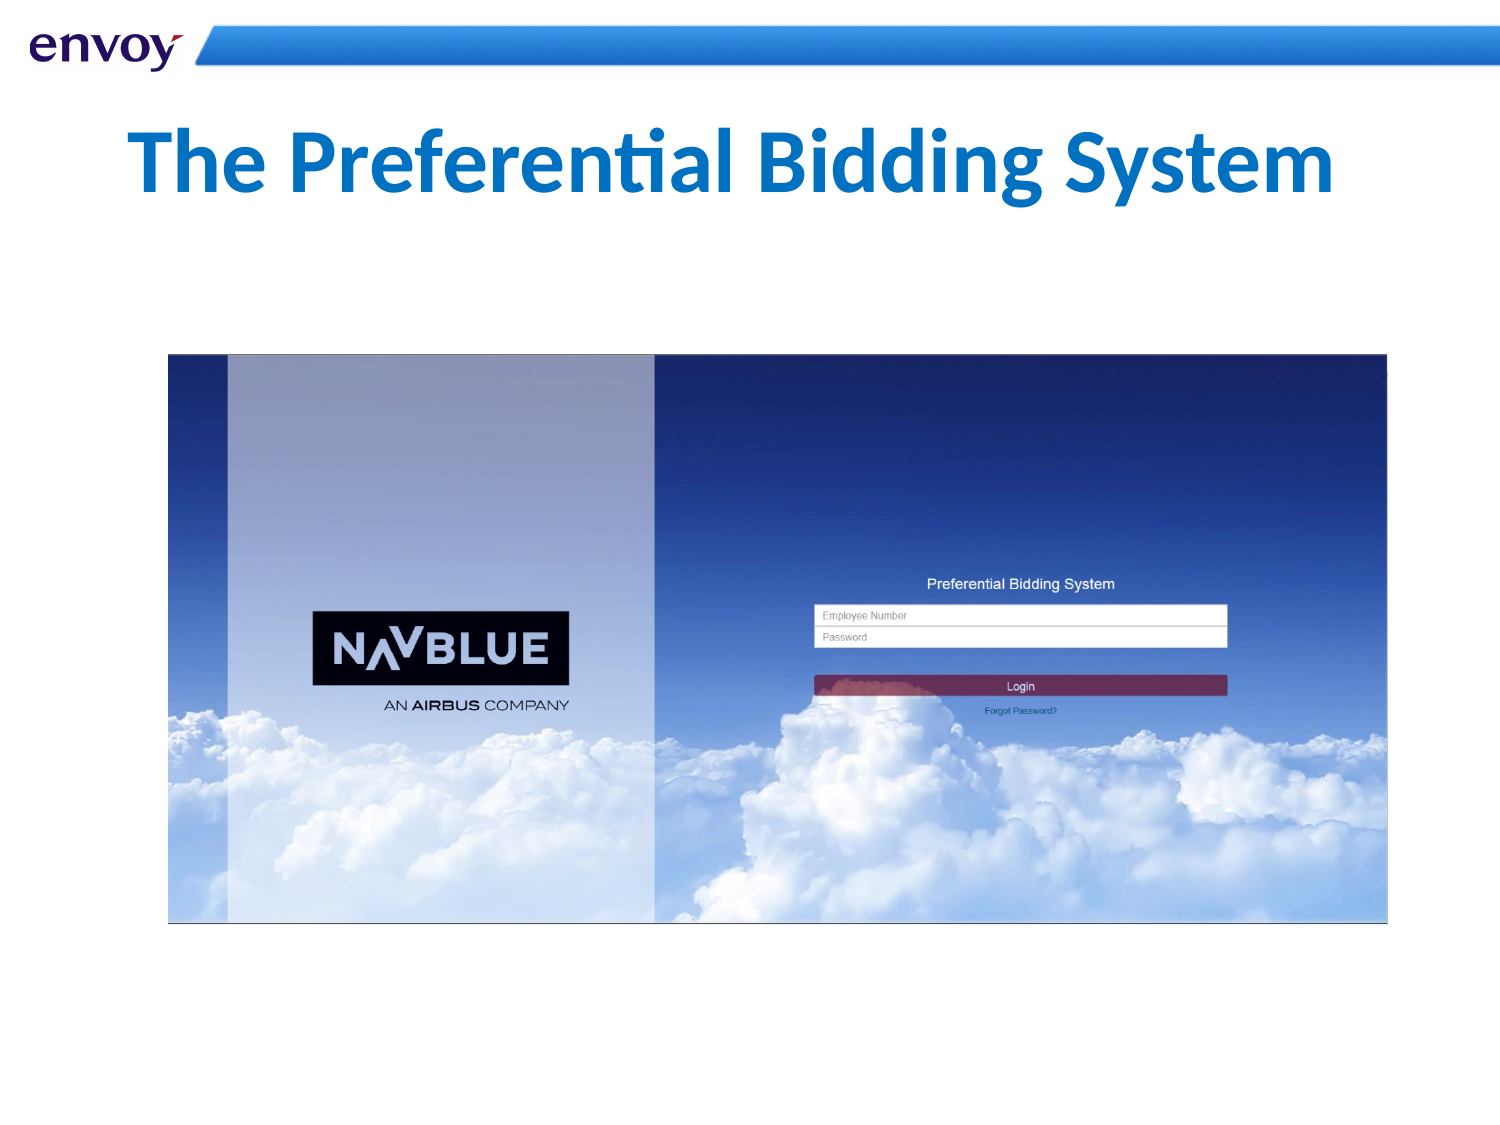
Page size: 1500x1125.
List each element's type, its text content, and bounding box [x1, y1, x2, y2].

picture [188, 20, 1500, 71]
title The Preferential Bidding System [112, 62, 1463, 250]
picture [167, 354, 1388, 926]
picture [29, 33, 184, 72]
